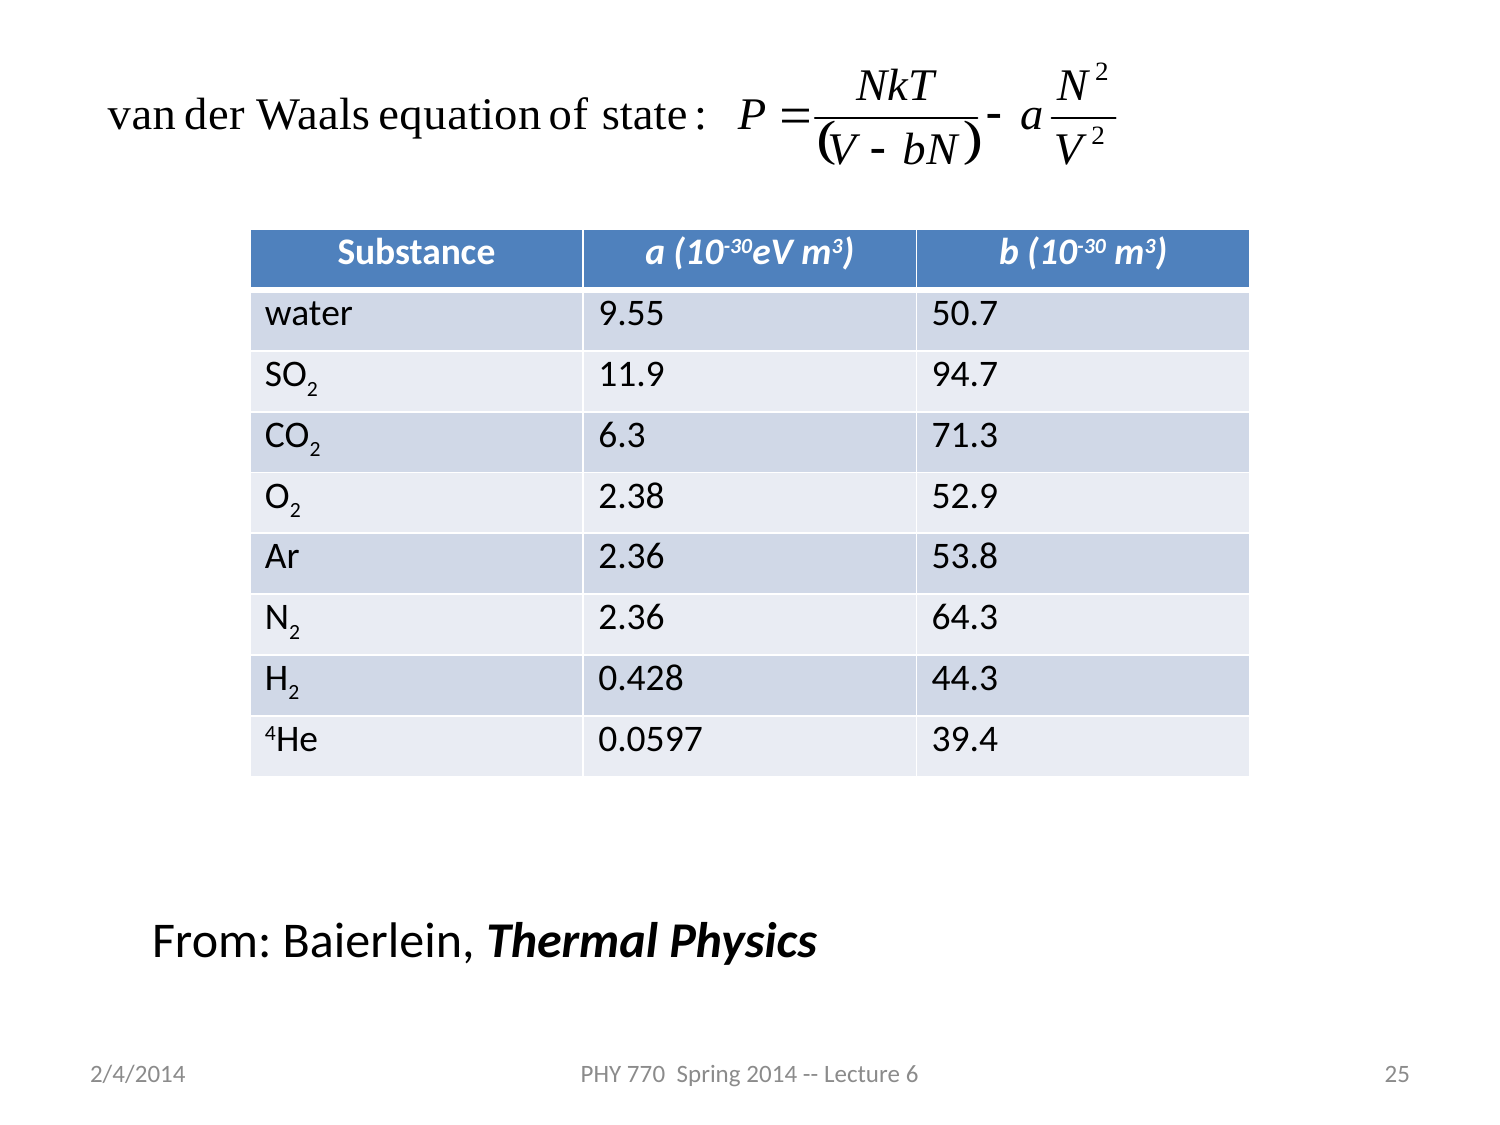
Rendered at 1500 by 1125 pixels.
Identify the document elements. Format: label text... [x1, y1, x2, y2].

footer PHY 770 Spring 2014 -- Lecture 6 [512, 1042, 988, 1103]
table_cell water [251, 293, 582, 350]
table_header b (10-30 m3) [917, 230, 1249, 287]
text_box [99, 49, 1125, 183]
text_box From: Baierlein, Thermal Physics [137, 899, 1263, 975]
table_cell 94.7 [917, 352, 1249, 411]
table_cell 44.3 [917, 656, 1249, 715]
table_cell 52.9 [917, 473, 1249, 532]
table_cell Ar [251, 534, 582, 593]
table_cell 4He [251, 717, 582, 776]
table_cell H2 [251, 656, 582, 715]
table_cell 64.3 [917, 595, 1249, 654]
table_cell 71.3 [917, 413, 1249, 472]
table_cell 50.7 [917, 293, 1249, 350]
table_cell 2.38 [584, 473, 916, 532]
table_cell SO2 [251, 352, 582, 411]
table_cell 39.4 [917, 717, 1249, 776]
table_header Substance [251, 230, 582, 287]
table_cell 6.3 [584, 413, 916, 472]
table_cell 0.0597 [584, 717, 916, 776]
slide_number 25 [1074, 1042, 1425, 1103]
table_cell CO2 [251, 413, 582, 472]
table_header a (10-30eV m3) [584, 230, 916, 287]
table_cell 11.9 [584, 352, 916, 411]
table_cell 9.55 [584, 293, 916, 350]
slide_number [75, 1042, 425, 1103]
table_cell O2 [251, 473, 582, 532]
table_cell 2.36 [584, 595, 916, 654]
table_cell 2.36 [584, 534, 916, 593]
table_cell N2 [251, 595, 582, 654]
table_cell 0.428 [584, 656, 916, 715]
table_cell 53.8 [917, 534, 1249, 593]
